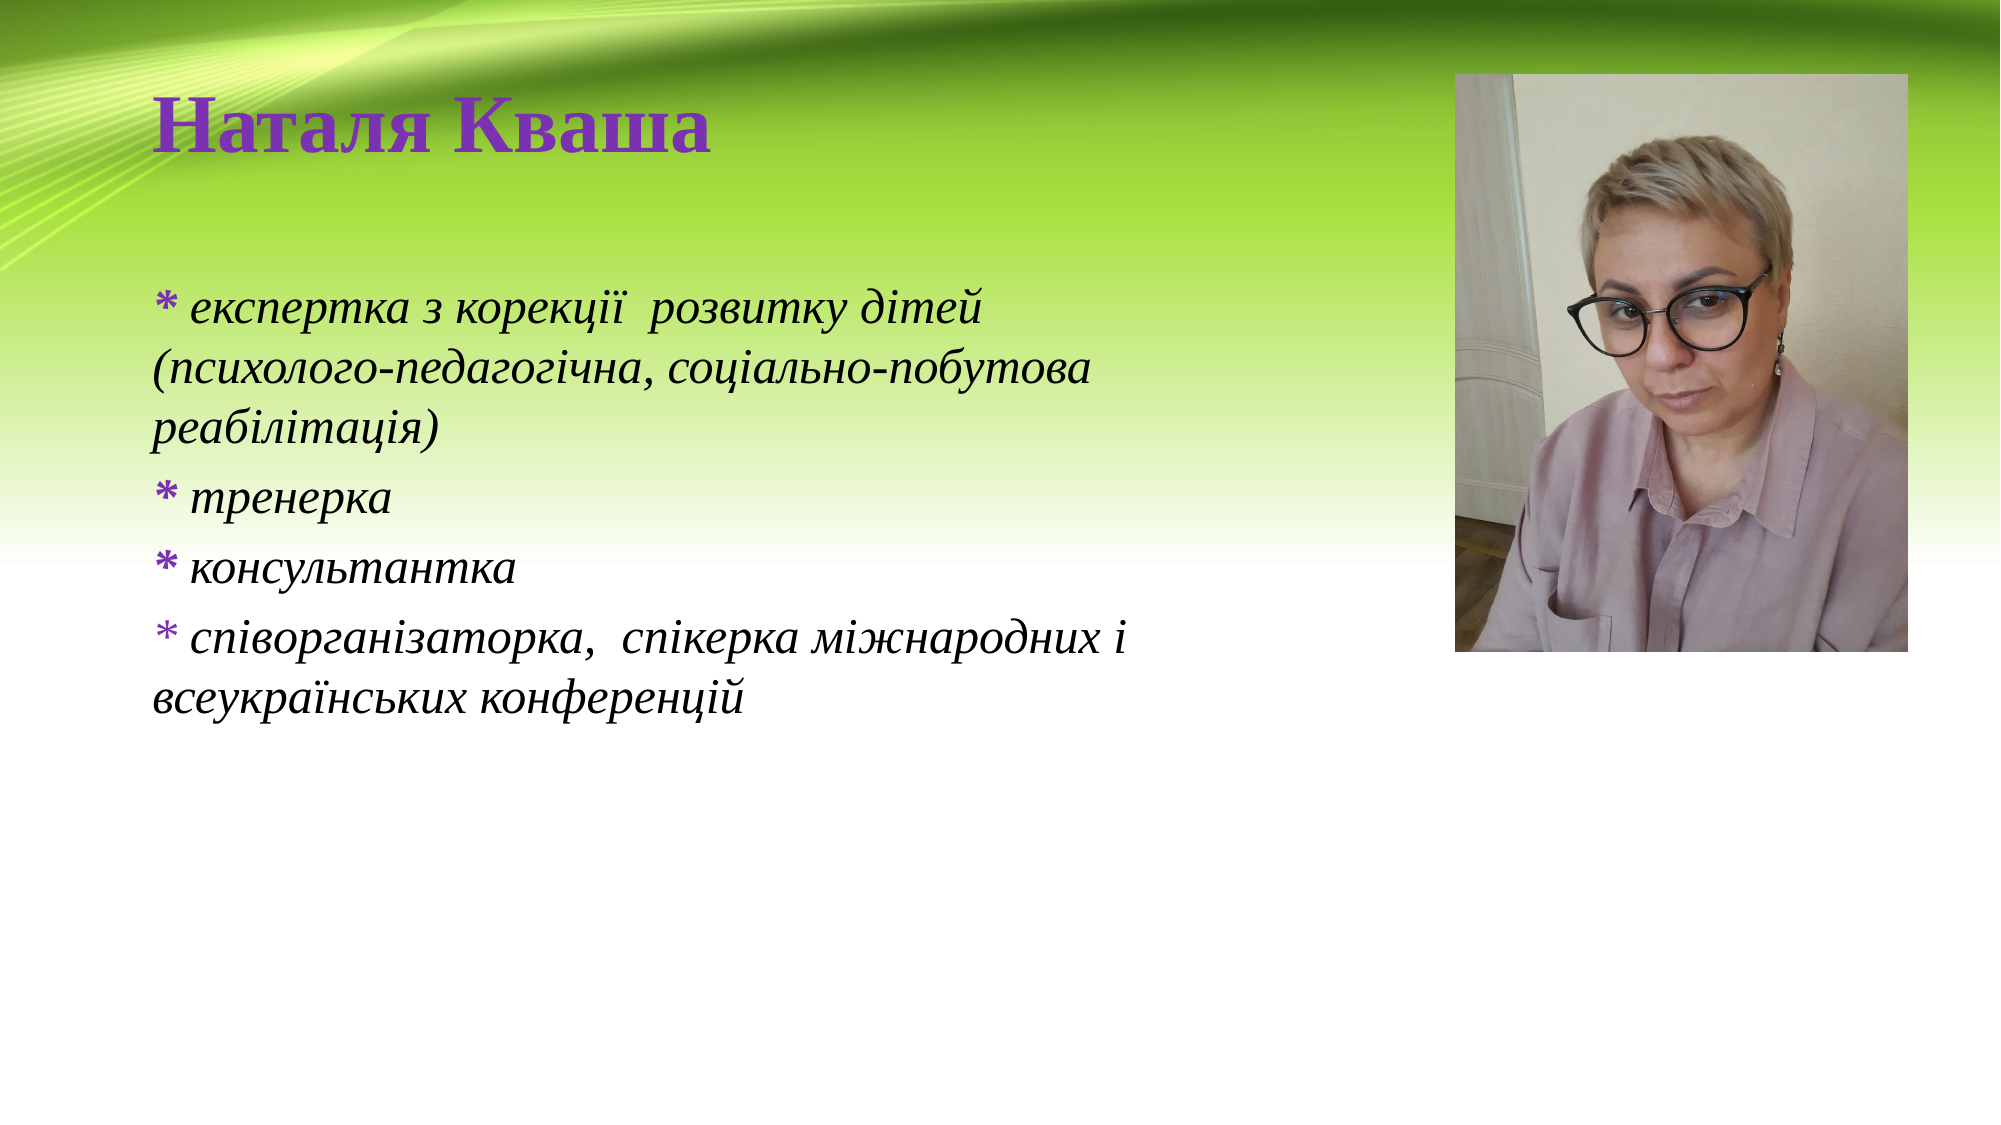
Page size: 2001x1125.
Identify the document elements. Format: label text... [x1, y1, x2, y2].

picture [0, 0, 2000, 1125]
list * експертка з корекції розвитку дітей (психолого-педагогічна, соціально-побутова реабілітація) * тренерка * консультантка * співорганізаторка, спікерка міжнародних і всеукраїнських конференцій [137, 265, 1230, 996]
title Наталя Кваша [137, 74, 977, 177]
